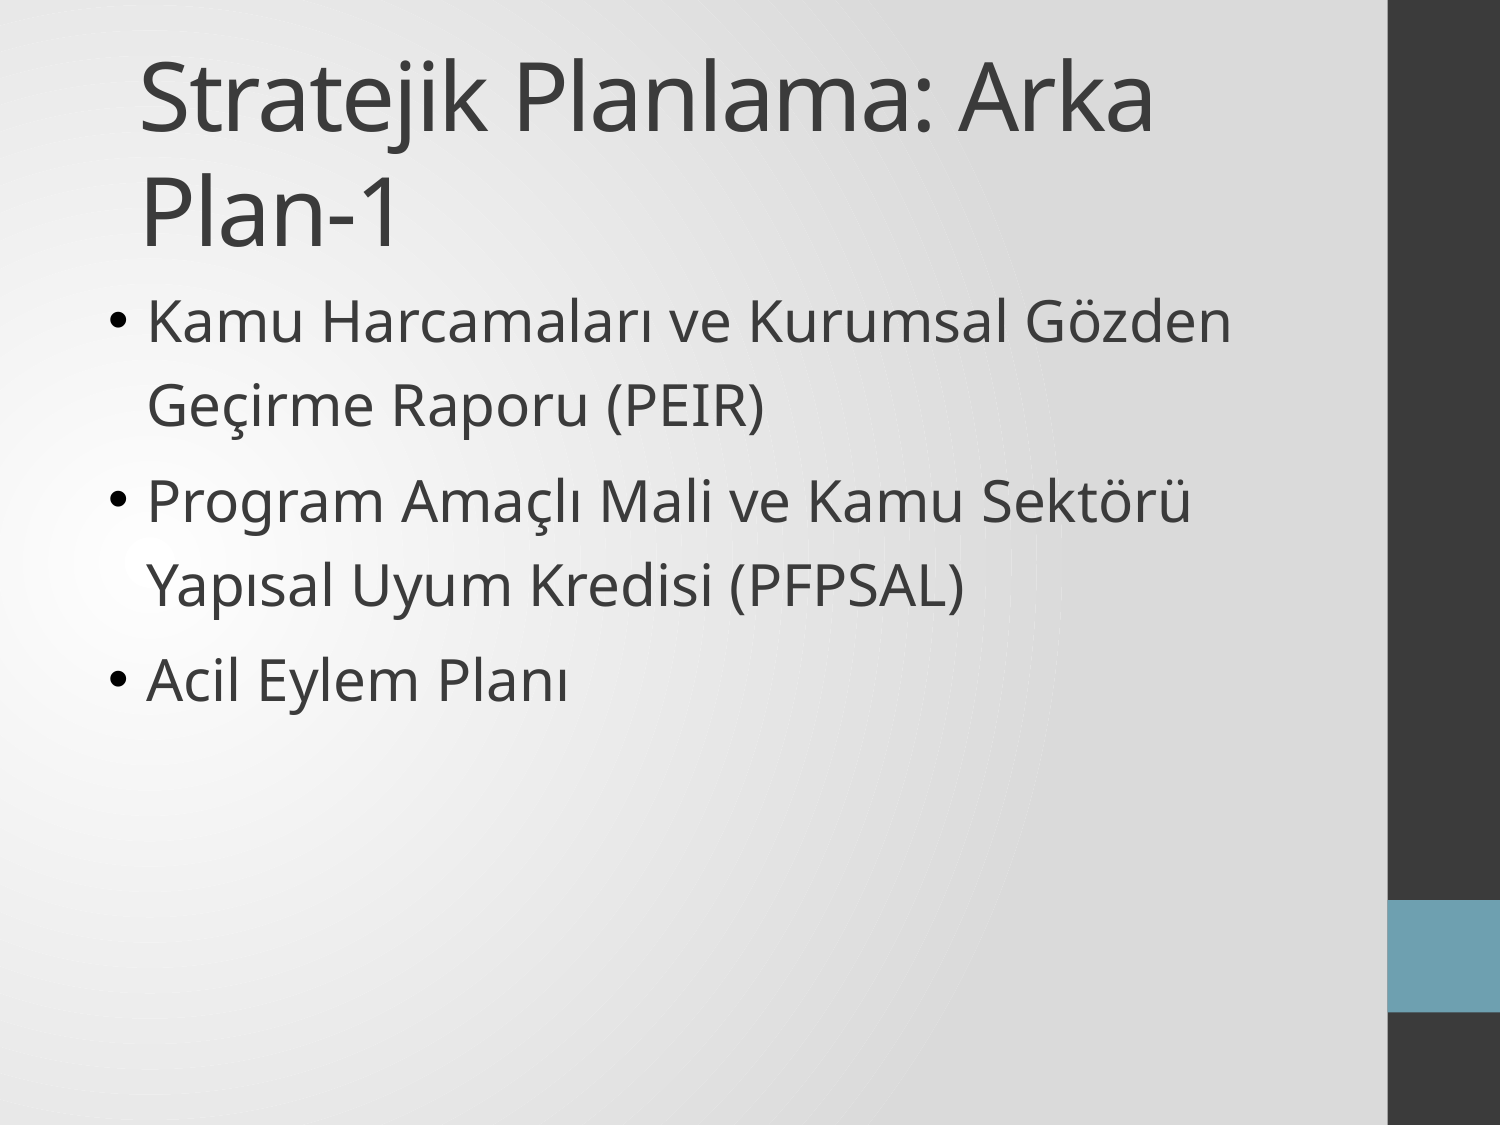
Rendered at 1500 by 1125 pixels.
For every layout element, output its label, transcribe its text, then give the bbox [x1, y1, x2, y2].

list Kamu Harcamaları ve Kurumsal Gözden Geçirme Raporu (PEIR) Program Amaçlı Mali ve Kamu Sektörü Yapısal Uyum Kredisi (PFPSAL) Acil Eylem Planı [75, 262, 1325, 1050]
title Stratejik Planlama: Arka Plan-1 [123, 78, 1328, 224]
